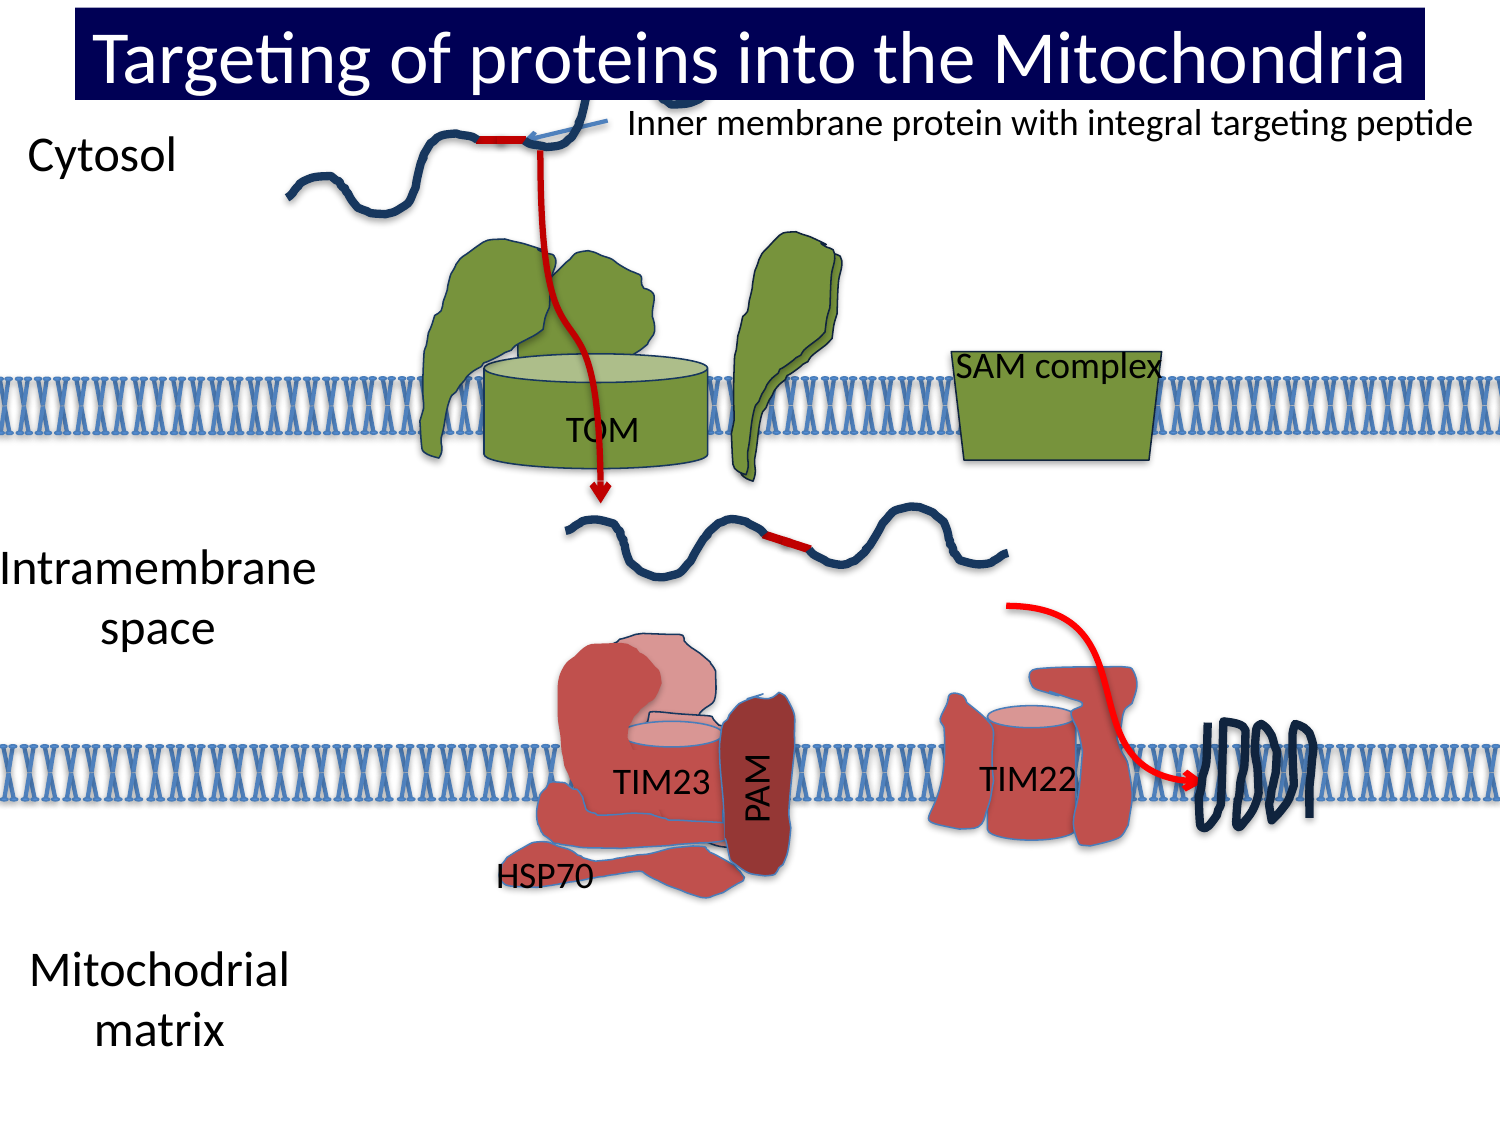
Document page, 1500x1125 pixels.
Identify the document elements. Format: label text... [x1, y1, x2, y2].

text_box Intramembrane space [0, 527, 333, 630]
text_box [572, 467, 1001, 617]
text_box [393, 296, 748, 358]
text_box Cytosol [12, 113, 193, 189]
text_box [0, 231, 1500, 482]
text_box Mitochodrial matrix [13, 928, 305, 1064]
title Targeting of proteins into the Mitochondria [75, 7, 1425, 100]
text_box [1005, 605, 1204, 782]
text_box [0, 633, 1500, 898]
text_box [286, 66, 1495, 215]
